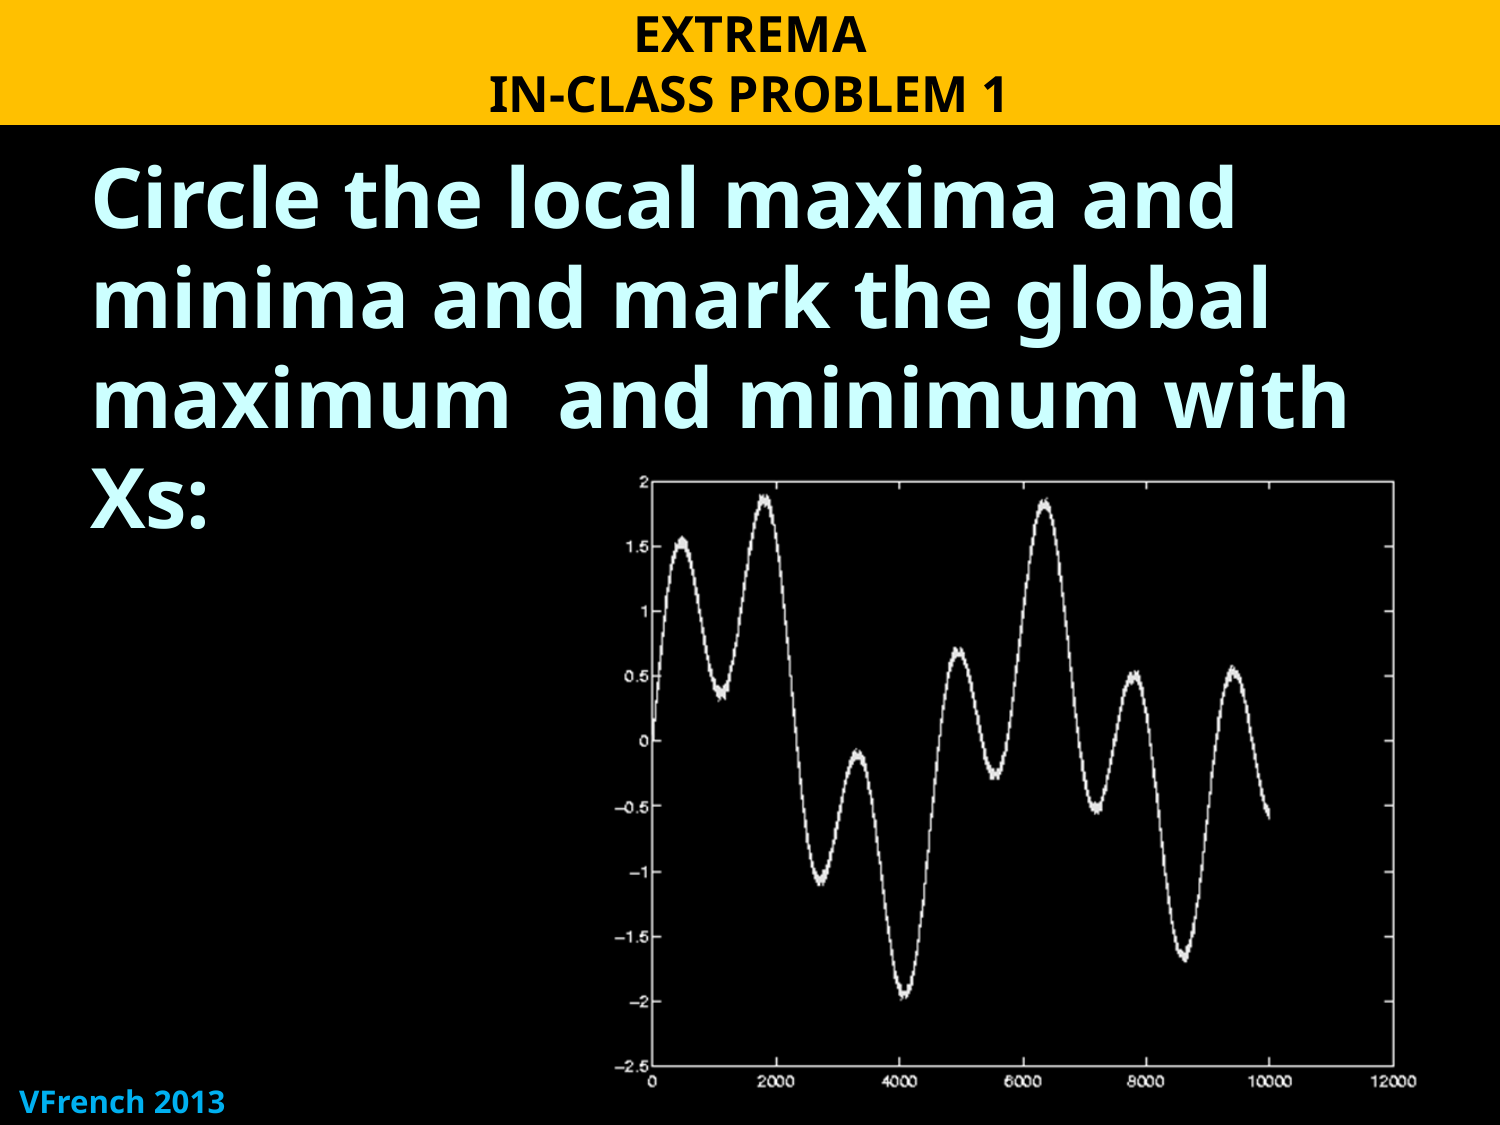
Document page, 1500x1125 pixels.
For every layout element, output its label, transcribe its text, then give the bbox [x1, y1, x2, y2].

text_box VFrench 2013 [4, 1074, 241, 1125]
text_box EXTREMA IN-CLASS PROBLEM 1 [0, 0, 1500, 125]
picture [587, 448, 1429, 1115]
list Circle the local maxima and minima and mark the global maximum and minimum with Xs: [75, 137, 1425, 1063]
